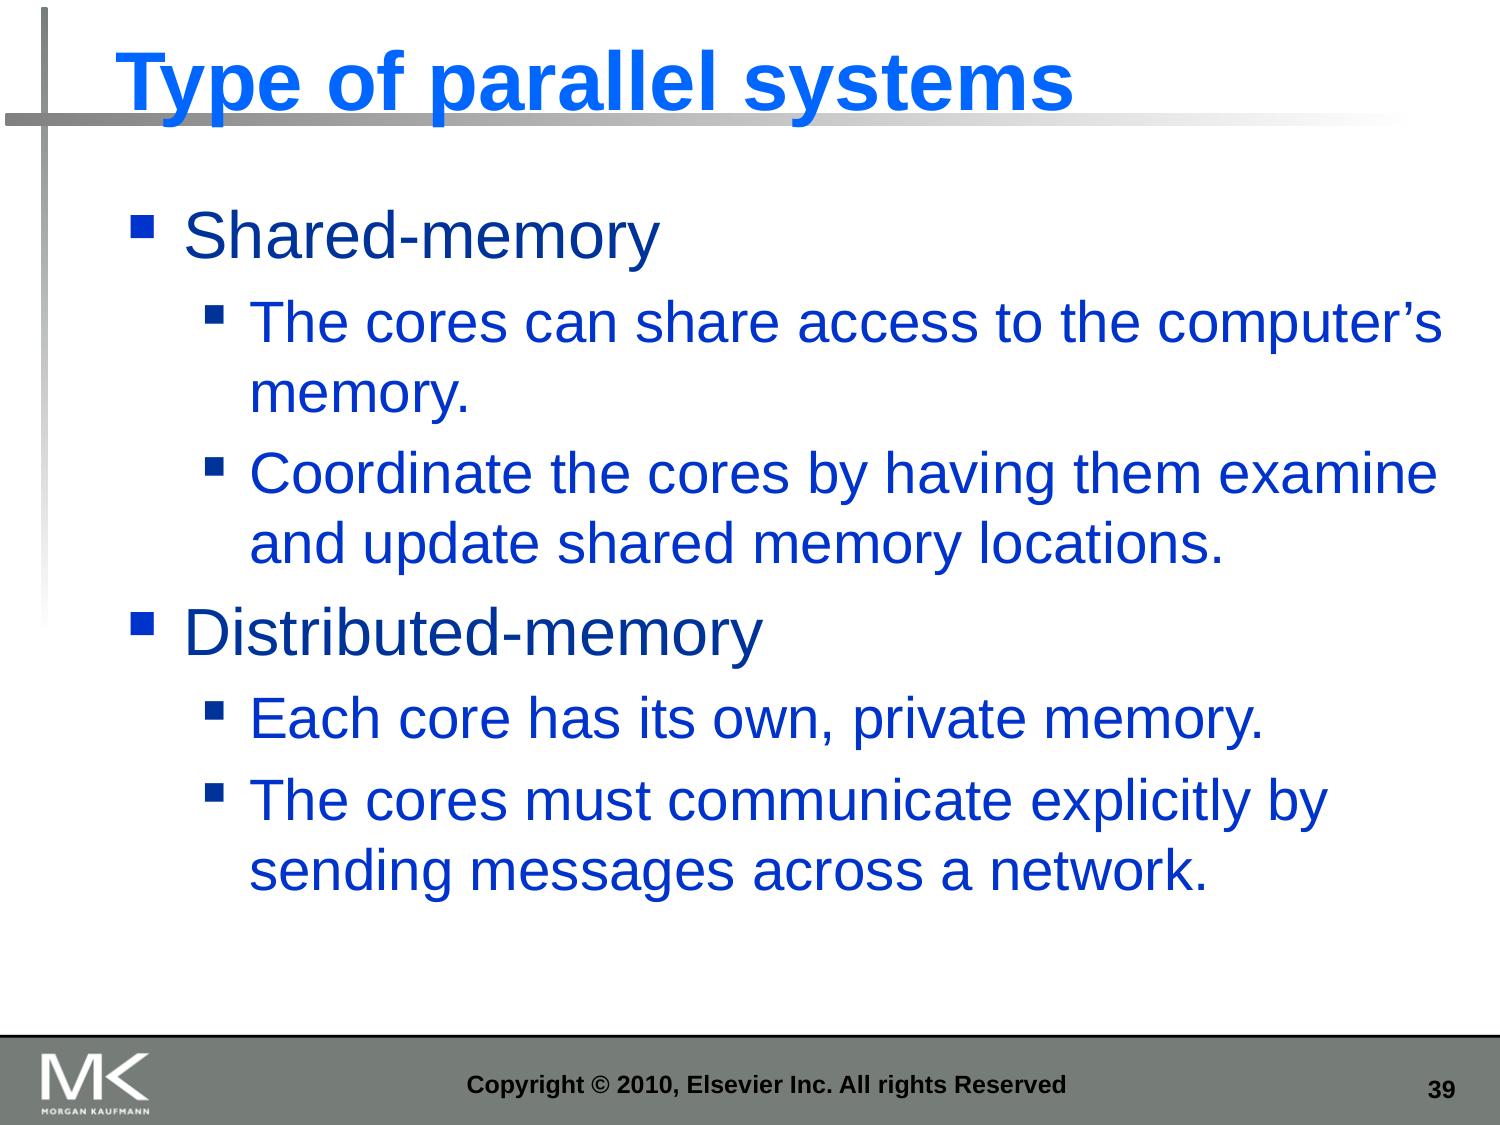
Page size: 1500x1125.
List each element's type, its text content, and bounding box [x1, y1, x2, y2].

footer Copyright © 2010, Elsevier Inc. All rights Reserved [170, 1046, 1365, 1106]
title Type of parallel systems [100, 18, 1460, 135]
picture [29, 1046, 160, 1123]
list Shared-memory The cores can share access to the computer’s memory. Coordinate the cores by having them examine and update shared memory locations. Distributed-memory Each core has its own, private memory. The cores must communicate explicitly by sending messages across a network. [111, 184, 1470, 1024]
